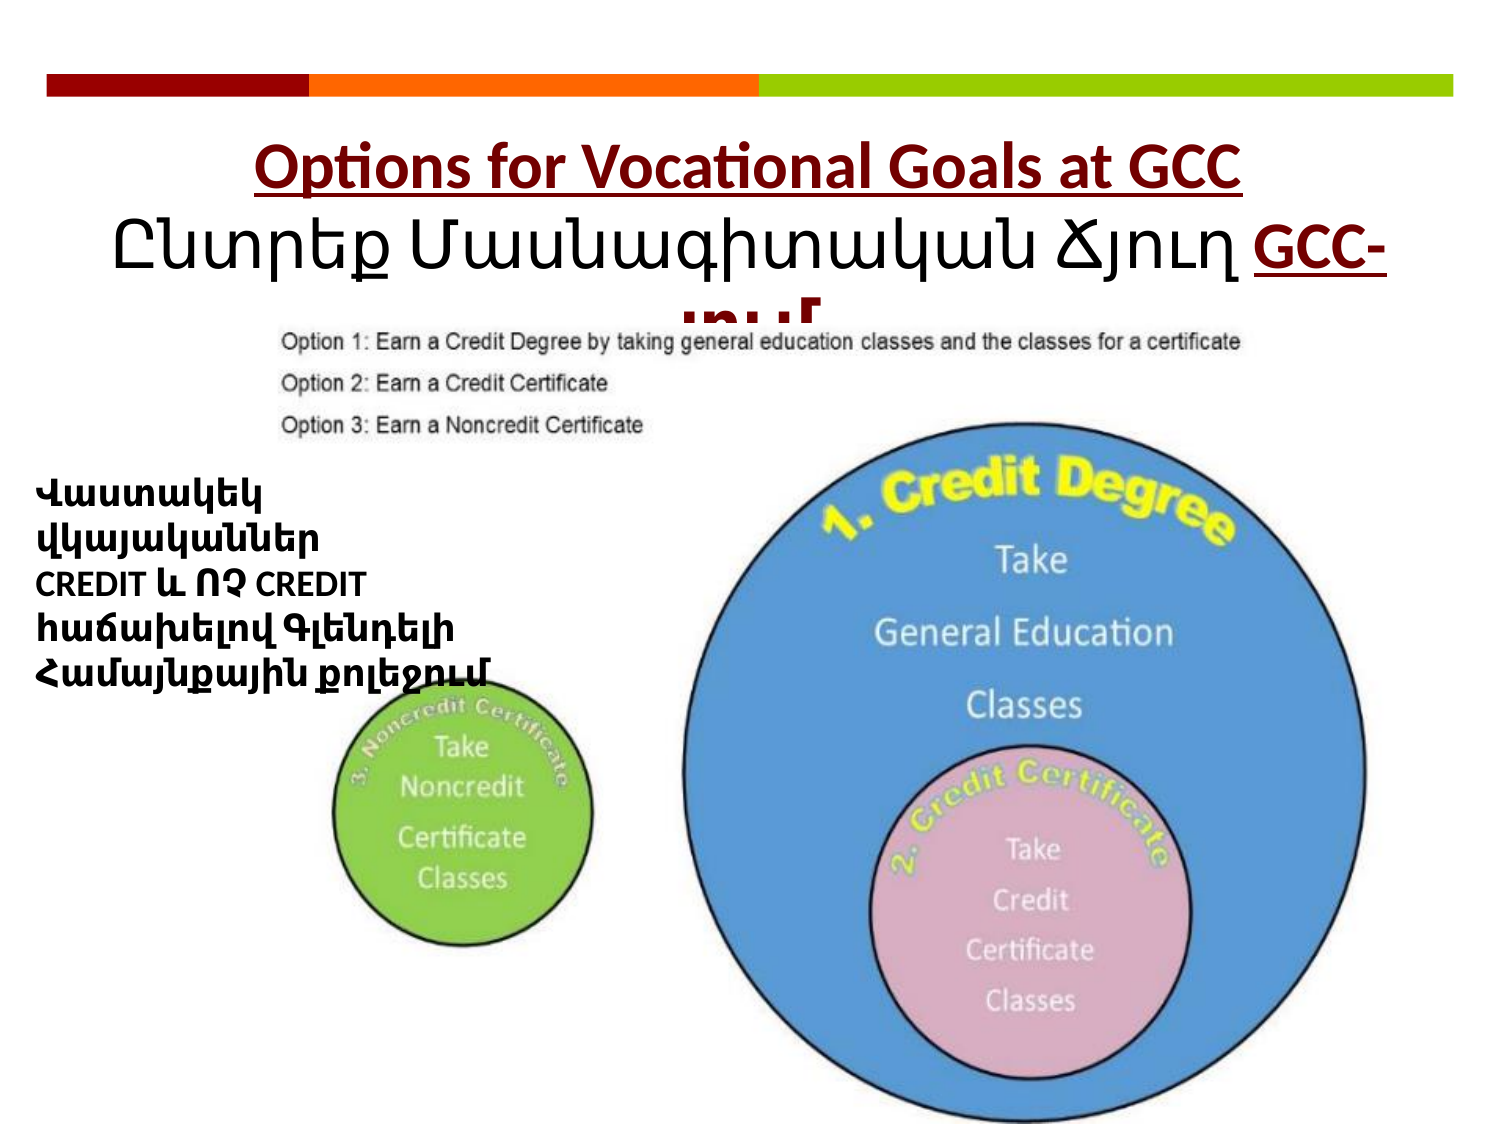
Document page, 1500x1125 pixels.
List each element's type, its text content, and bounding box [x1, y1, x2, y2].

picture [277, 322, 1400, 1124]
text_box Options for Vocational Goals at GCC Ընտրեք Մասնագիտական Ճյուղ GCC-յում [60, 114, 1437, 370]
text_box Վաստակեկ վկայականներ CREDIT և ՈՉ CREDIT հաճախելով Գլենդելի Համայնքային քոլեջում [20, 461, 258, 702]
